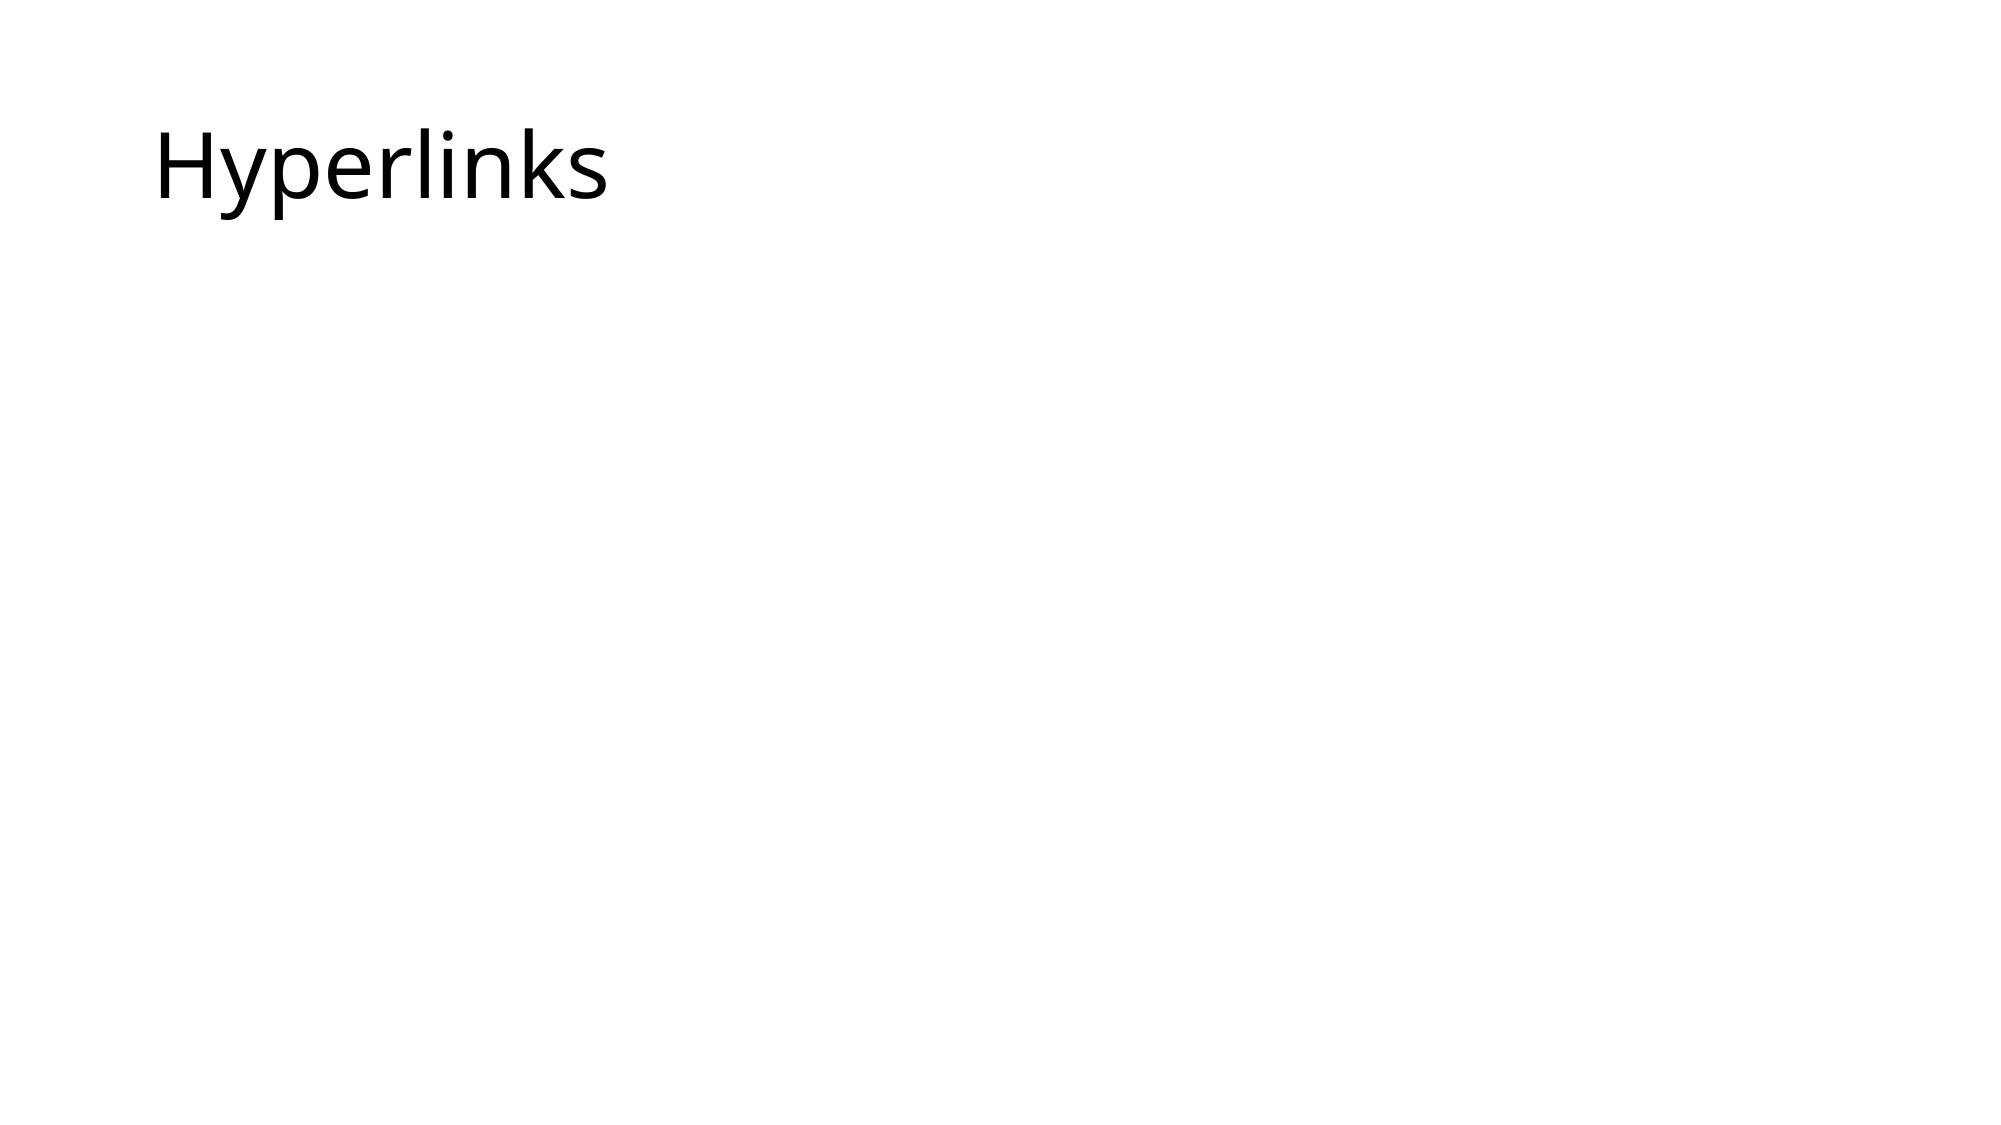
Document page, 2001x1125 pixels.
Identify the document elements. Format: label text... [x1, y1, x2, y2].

title Hyperlinks [137, 59, 1863, 278]
